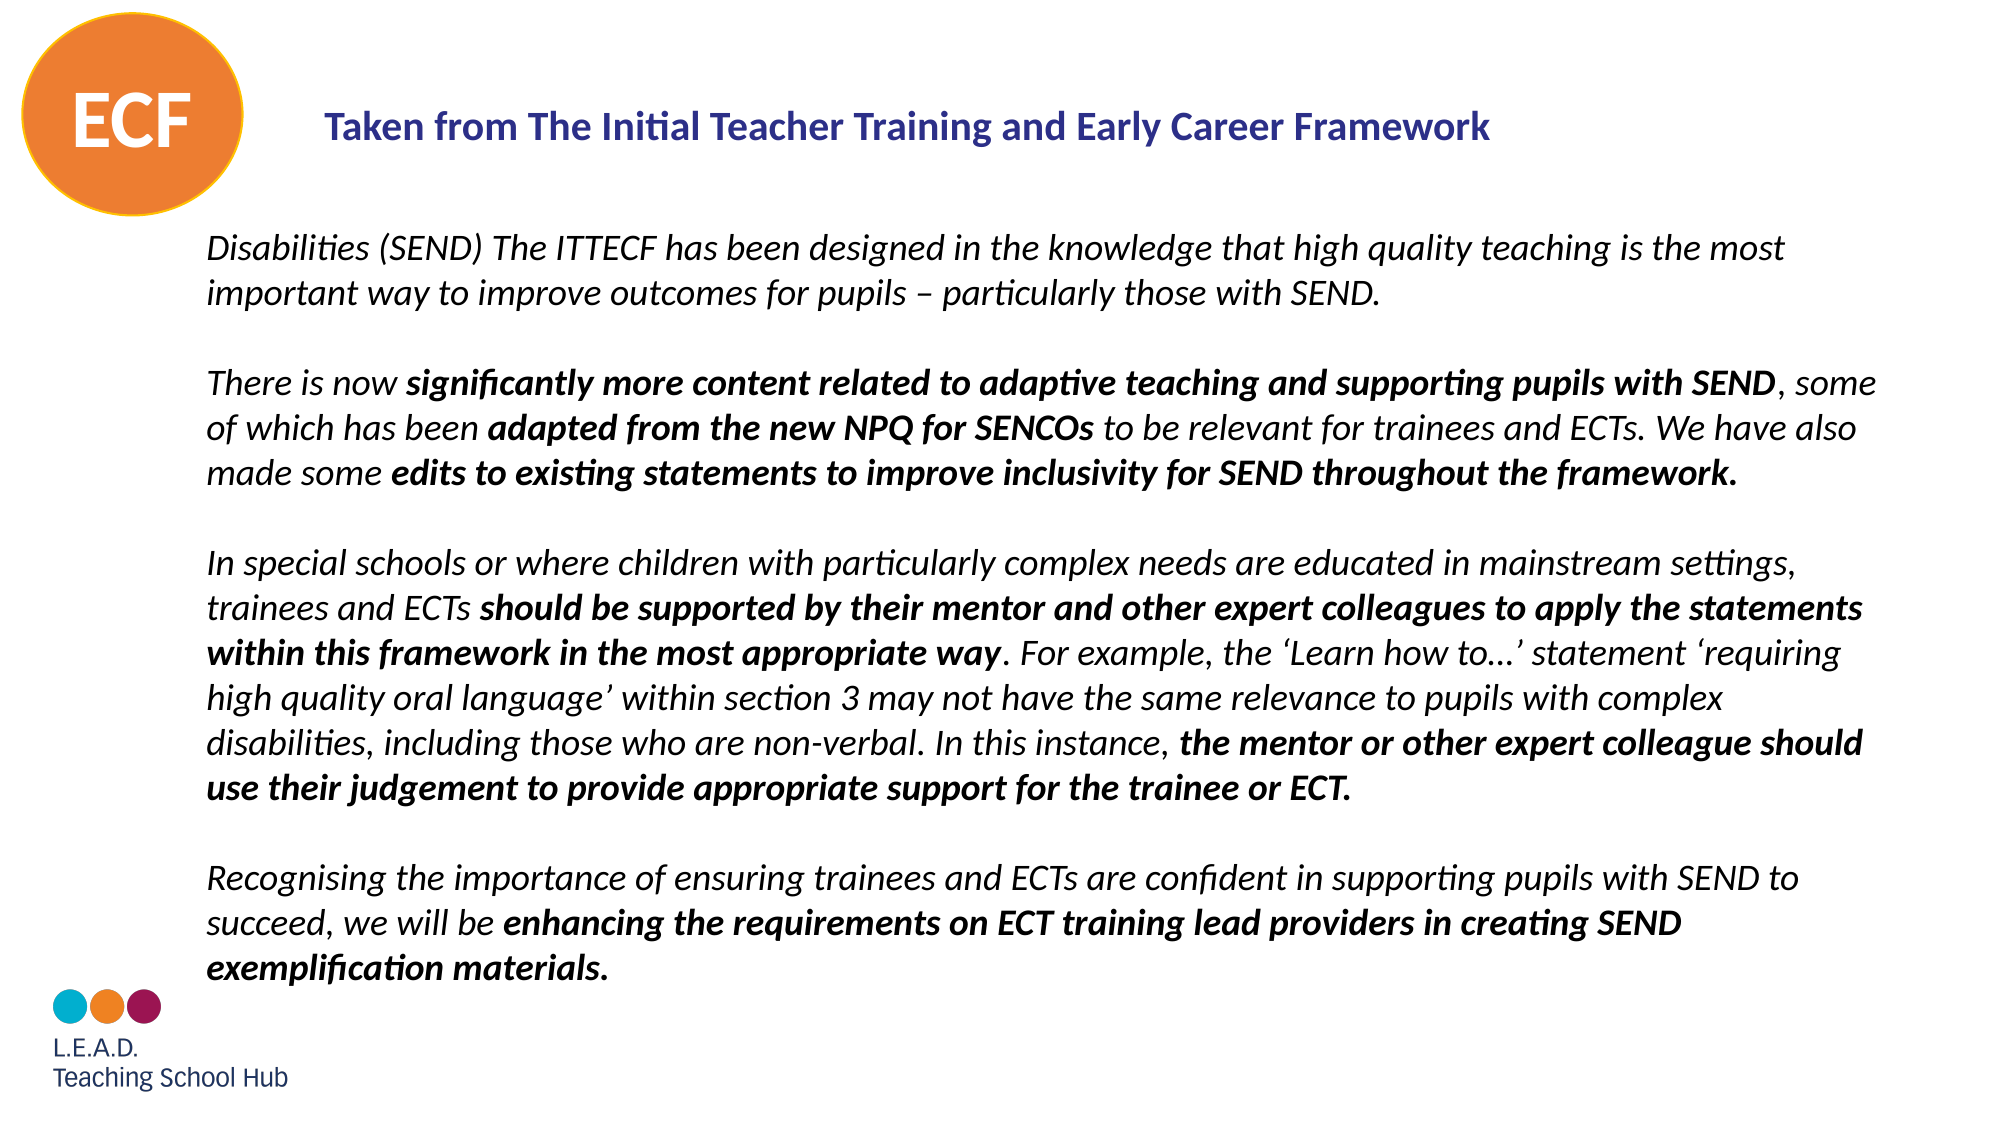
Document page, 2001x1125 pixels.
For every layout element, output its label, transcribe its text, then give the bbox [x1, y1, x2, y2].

text_box Taken from The Initial Teacher Training and Early Career Framework [309, 91, 2000, 157]
picture [37, 975, 294, 1094]
text_box Disabilities (SEND) The ITTECF has been designed in the knowledge that high quality teaching is the most important way to improve outcomes for pupils – particularly those with SEND. There is now significantly more content related to adaptive teaching and supporting pupils with SEND, some of which has been adapted from the new NPQ for SENCOs to be relevant for trainees and ECTs. We have also made some edits to existing statements to improve inclusivity for SEND throughout the framework. In special schools or where children with particularly complex needs are educated in mainstream settings, trainees and ECTs should be supported by their mentor and other expert colleagues to apply the statements within this framework in the most appropriate way. For example, the ‘Learn how to…’ statement ‘requiring high quality oral language’ within section 3 may not have the same relevance to pupils with complex disabilities, including those who are non-verbal. In this instance, the mentor or other expert colleague should use their judgement to provide appropriate support for the trainee or ECT. Recognising the importance of ensuring trainees and ECTs are confident in supporting pupils with SEND to succeed, we will be enhancing the requirements on ECT training lead providers in creating SEND exemplification materials. [191, 215, 1898, 996]
text_box ECF [21, 12, 244, 217]
